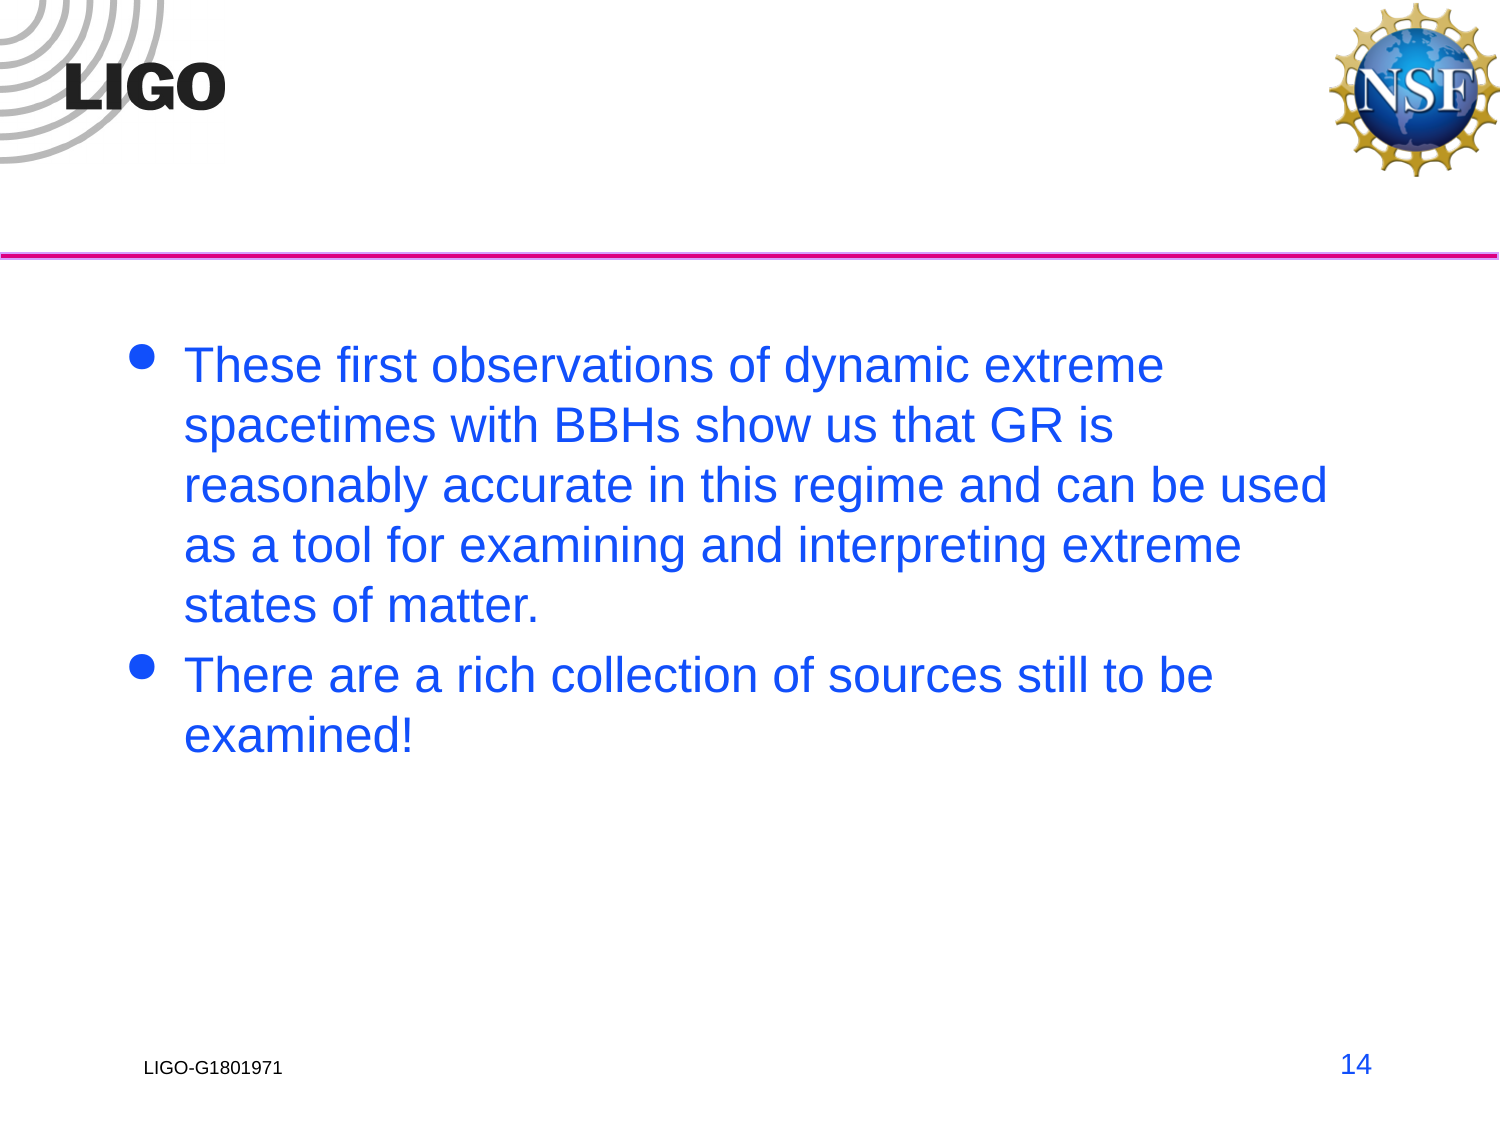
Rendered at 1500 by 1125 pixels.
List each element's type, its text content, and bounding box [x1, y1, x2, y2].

list These first observations of dynamic extreme spacetimes with BBHs show us that GR is reasonably accurate in this regime and can be used as a tool for examining and interpreting extreme states of matter. There are a rich collection of sources still to be examined! [112, 324, 1388, 1000]
picture [0, 0, 225, 164]
picture [1326, 0, 1500, 180]
slide_number 14 [1074, 1024, 1388, 1101]
